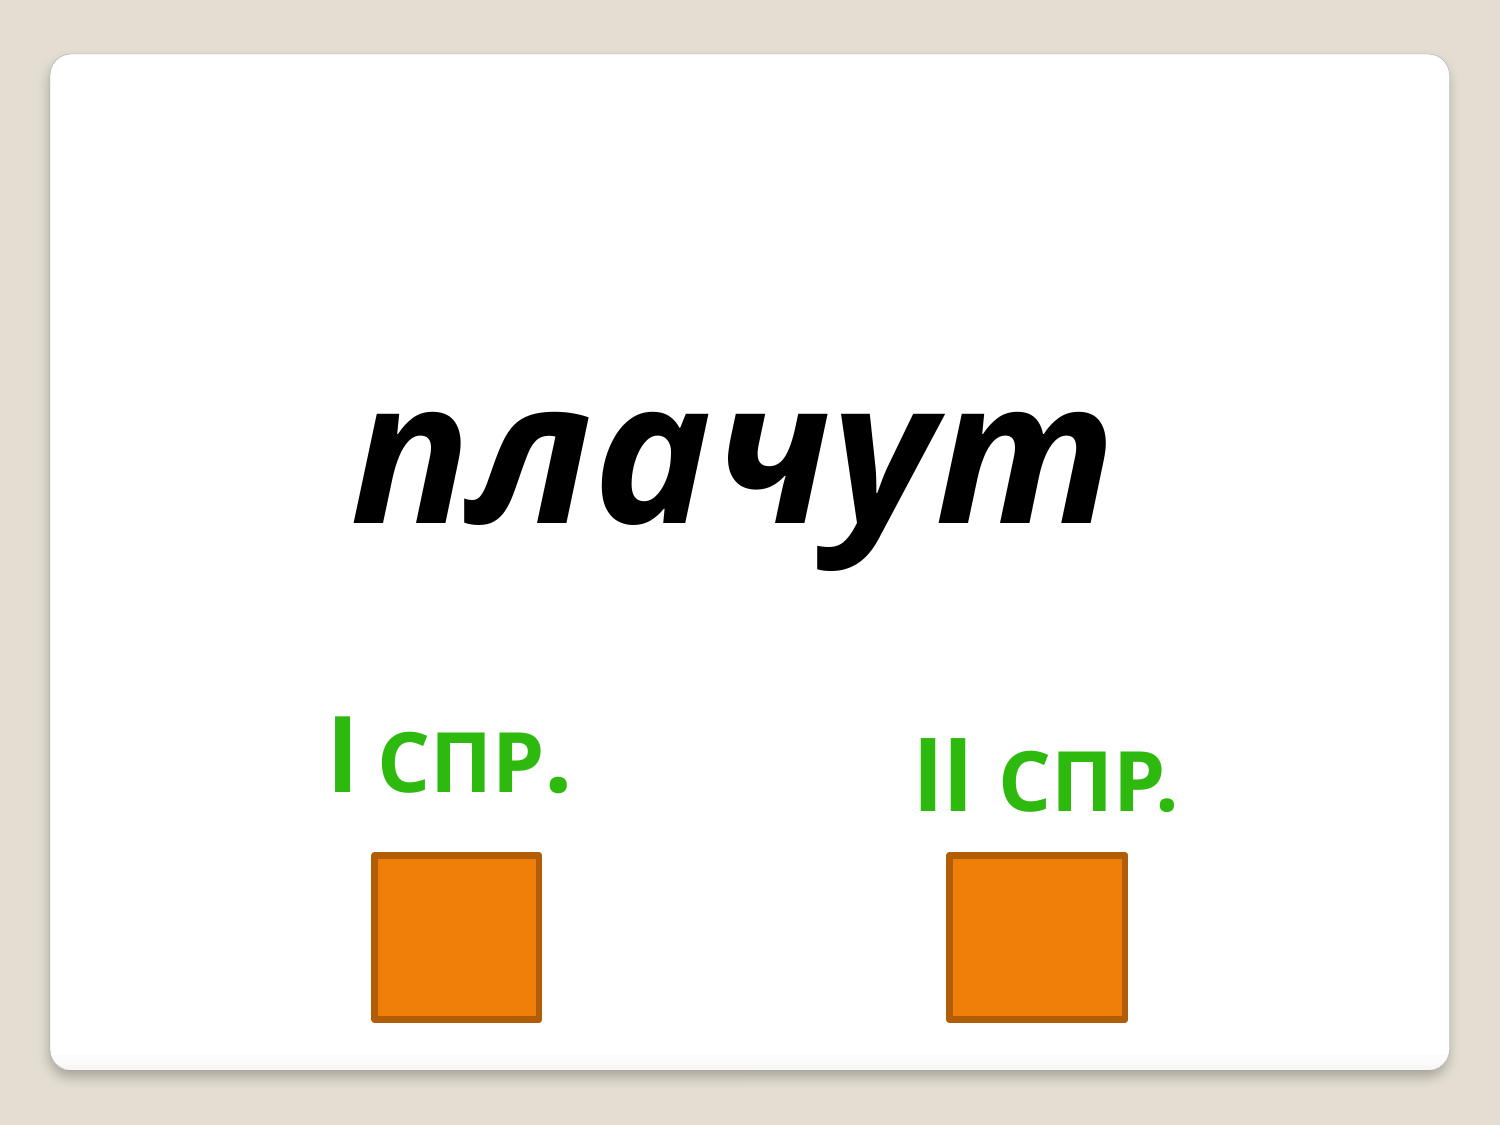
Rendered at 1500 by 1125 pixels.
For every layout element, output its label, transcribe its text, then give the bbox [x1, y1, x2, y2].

text_box плачут [334, 316, 1132, 572]
text_box I спр. [304, 667, 597, 823]
text_box [371, 852, 542, 1023]
text_box II спр. [898, 691, 1195, 842]
text_box [946, 852, 1128, 1023]
